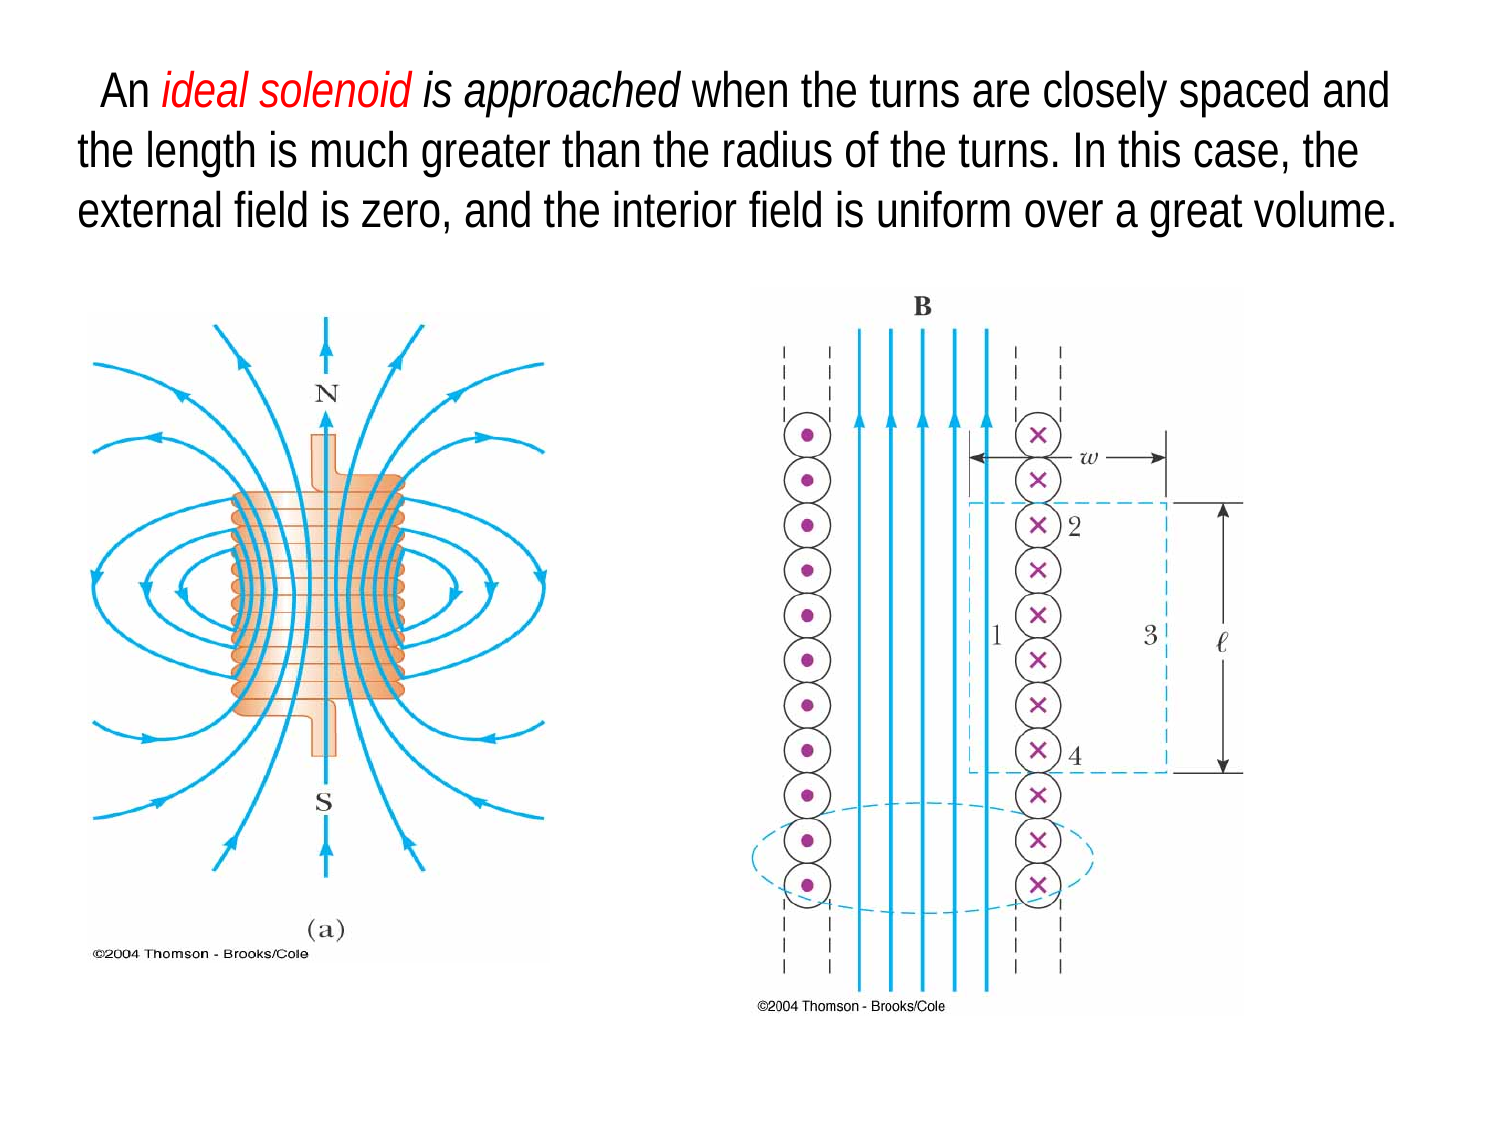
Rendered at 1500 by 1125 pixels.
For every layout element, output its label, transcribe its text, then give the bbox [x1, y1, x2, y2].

text_box [87, 312, 550, 963]
text_box An ideal solenoid is approached when the turns are closely spaced and the length is much greater than the radius of the turns. In this case, the external field is zero, and the interior field is uniform over a great volume. [62, 49, 1463, 245]
text_box [750, 287, 1244, 1016]
